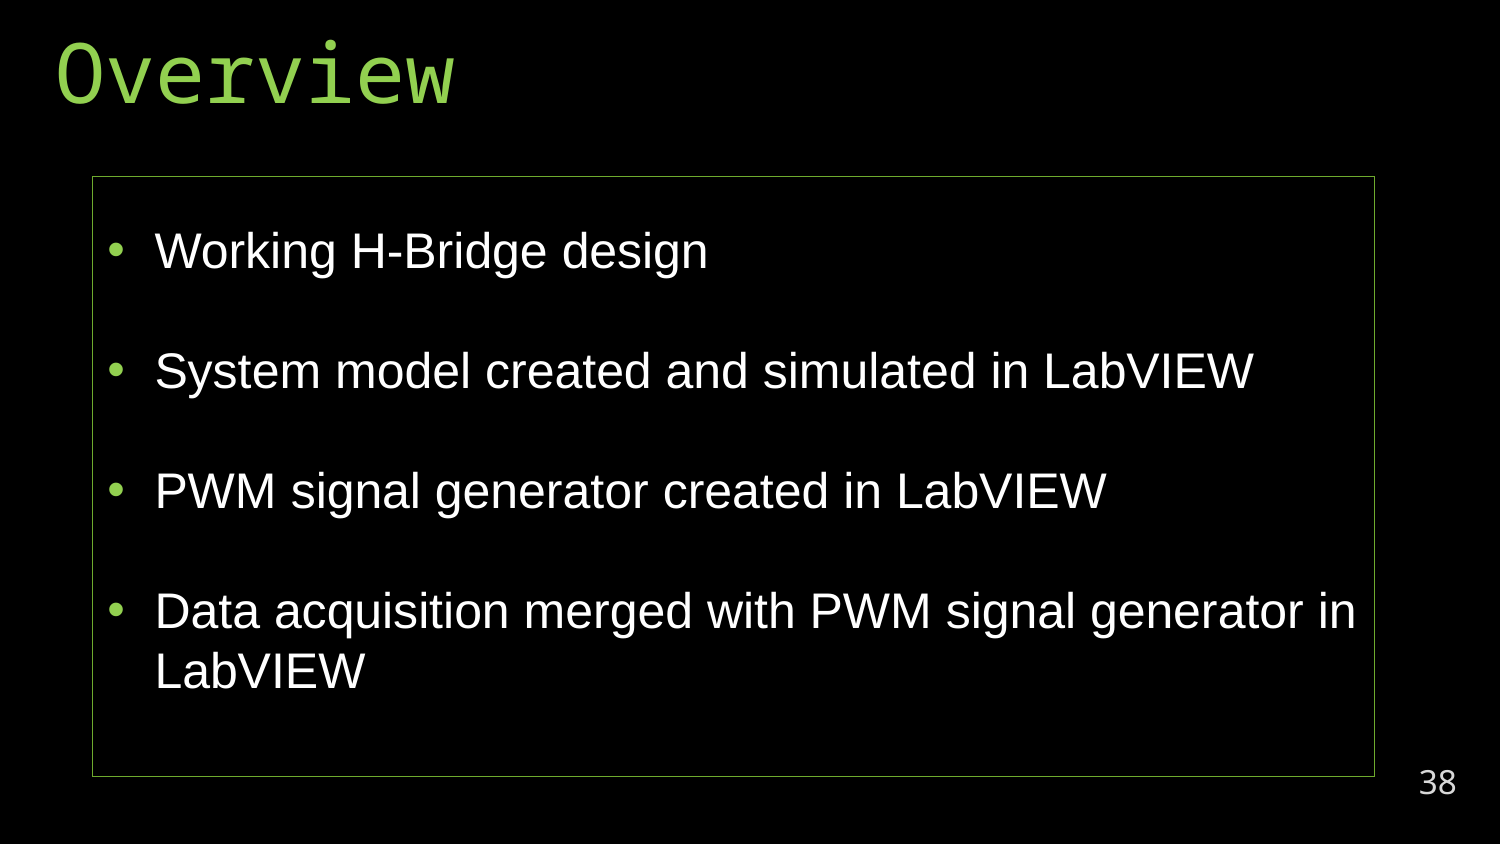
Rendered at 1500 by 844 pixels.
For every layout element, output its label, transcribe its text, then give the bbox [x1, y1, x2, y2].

slide_number 38 [1365, 765, 1469, 797]
text_box Working H-Bridge design System model created and simulated in LabVIEW PWM signal generator created in LabVIEW Data acquisition merged with PWM signal generator in LabVIEW [92, 176, 1375, 777]
title Overview [44, 20, 1313, 127]
